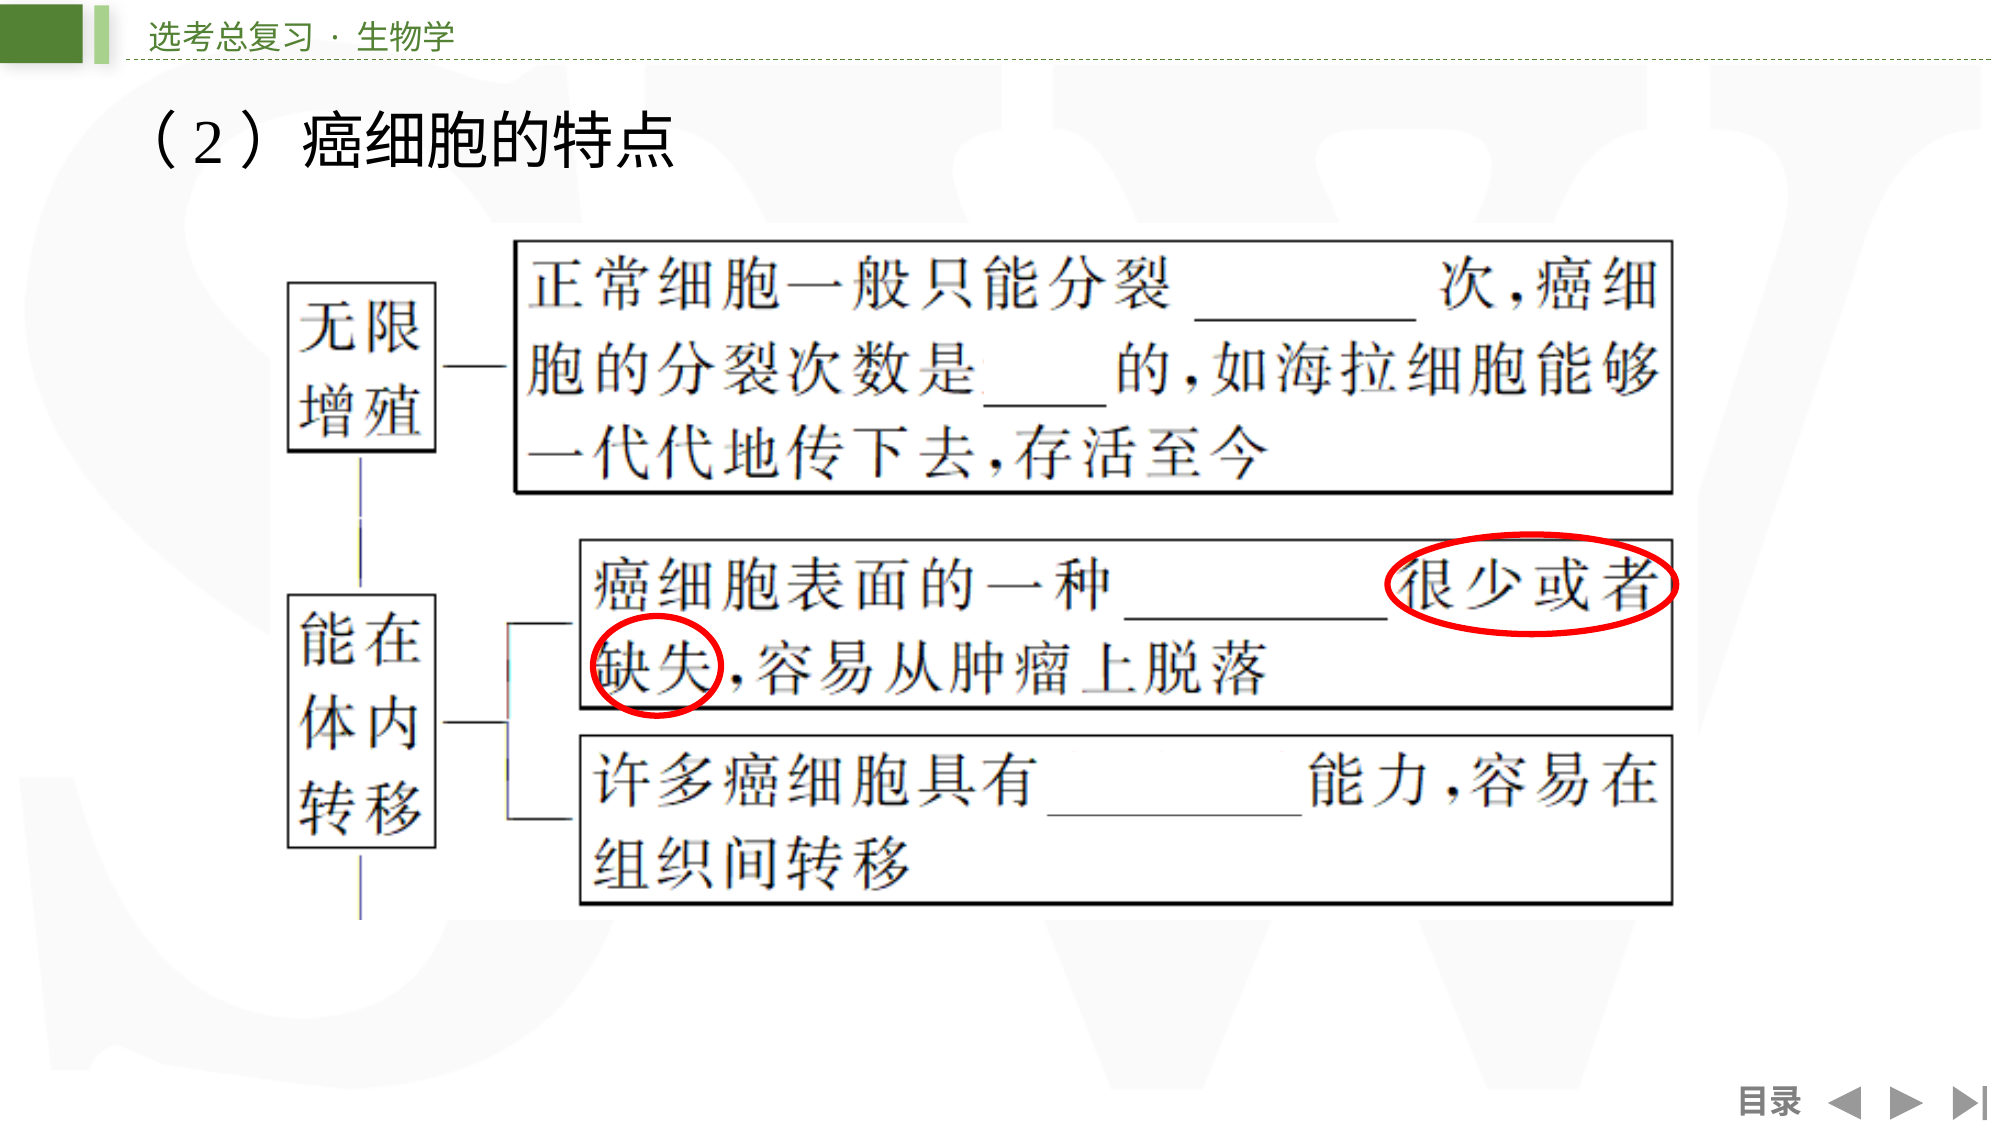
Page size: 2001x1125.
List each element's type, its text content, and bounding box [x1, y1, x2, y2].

picture [259, 42, 271, 46]
text_box （2）癌细胞的特点 [53, 70, 653, 166]
picture [0, 37, 1997, 1125]
